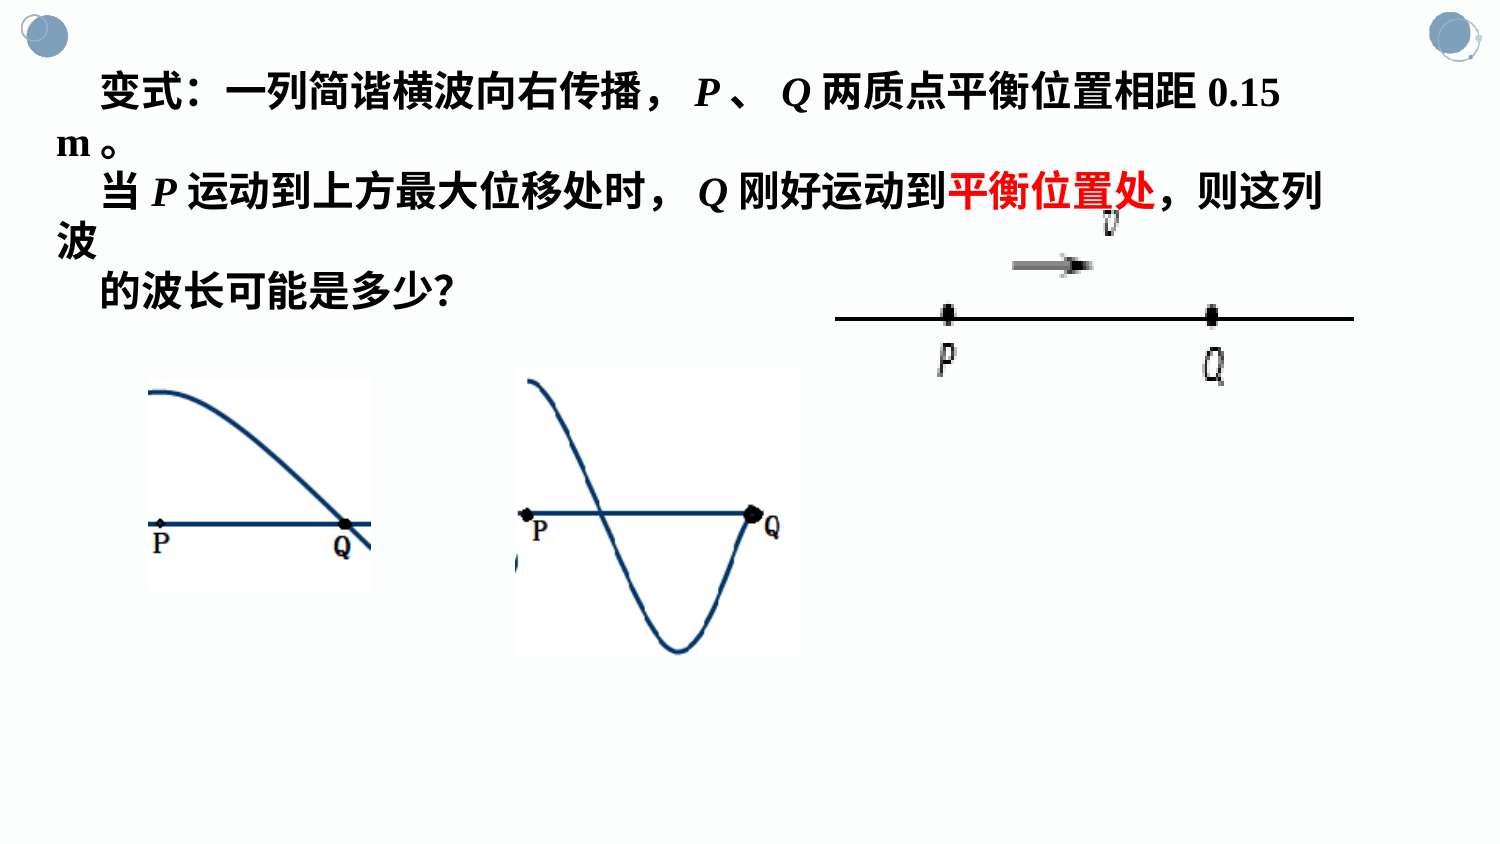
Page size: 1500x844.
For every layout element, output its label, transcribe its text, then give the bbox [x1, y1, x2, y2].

picture [833, 176, 1354, 429]
text_box 变式：一列简谐横波向右传播，P、Q两质点平衡位置相距0.15 m。 当P运动到上方最大位移处时，Q刚好运动到平衡位置处，则这列波 的波长可能是多少？ [41, 57, 1350, 222]
picture [148, 378, 371, 591]
picture [1411, 0, 1500, 73]
picture [515, 367, 800, 657]
picture [0, 0, 89, 73]
